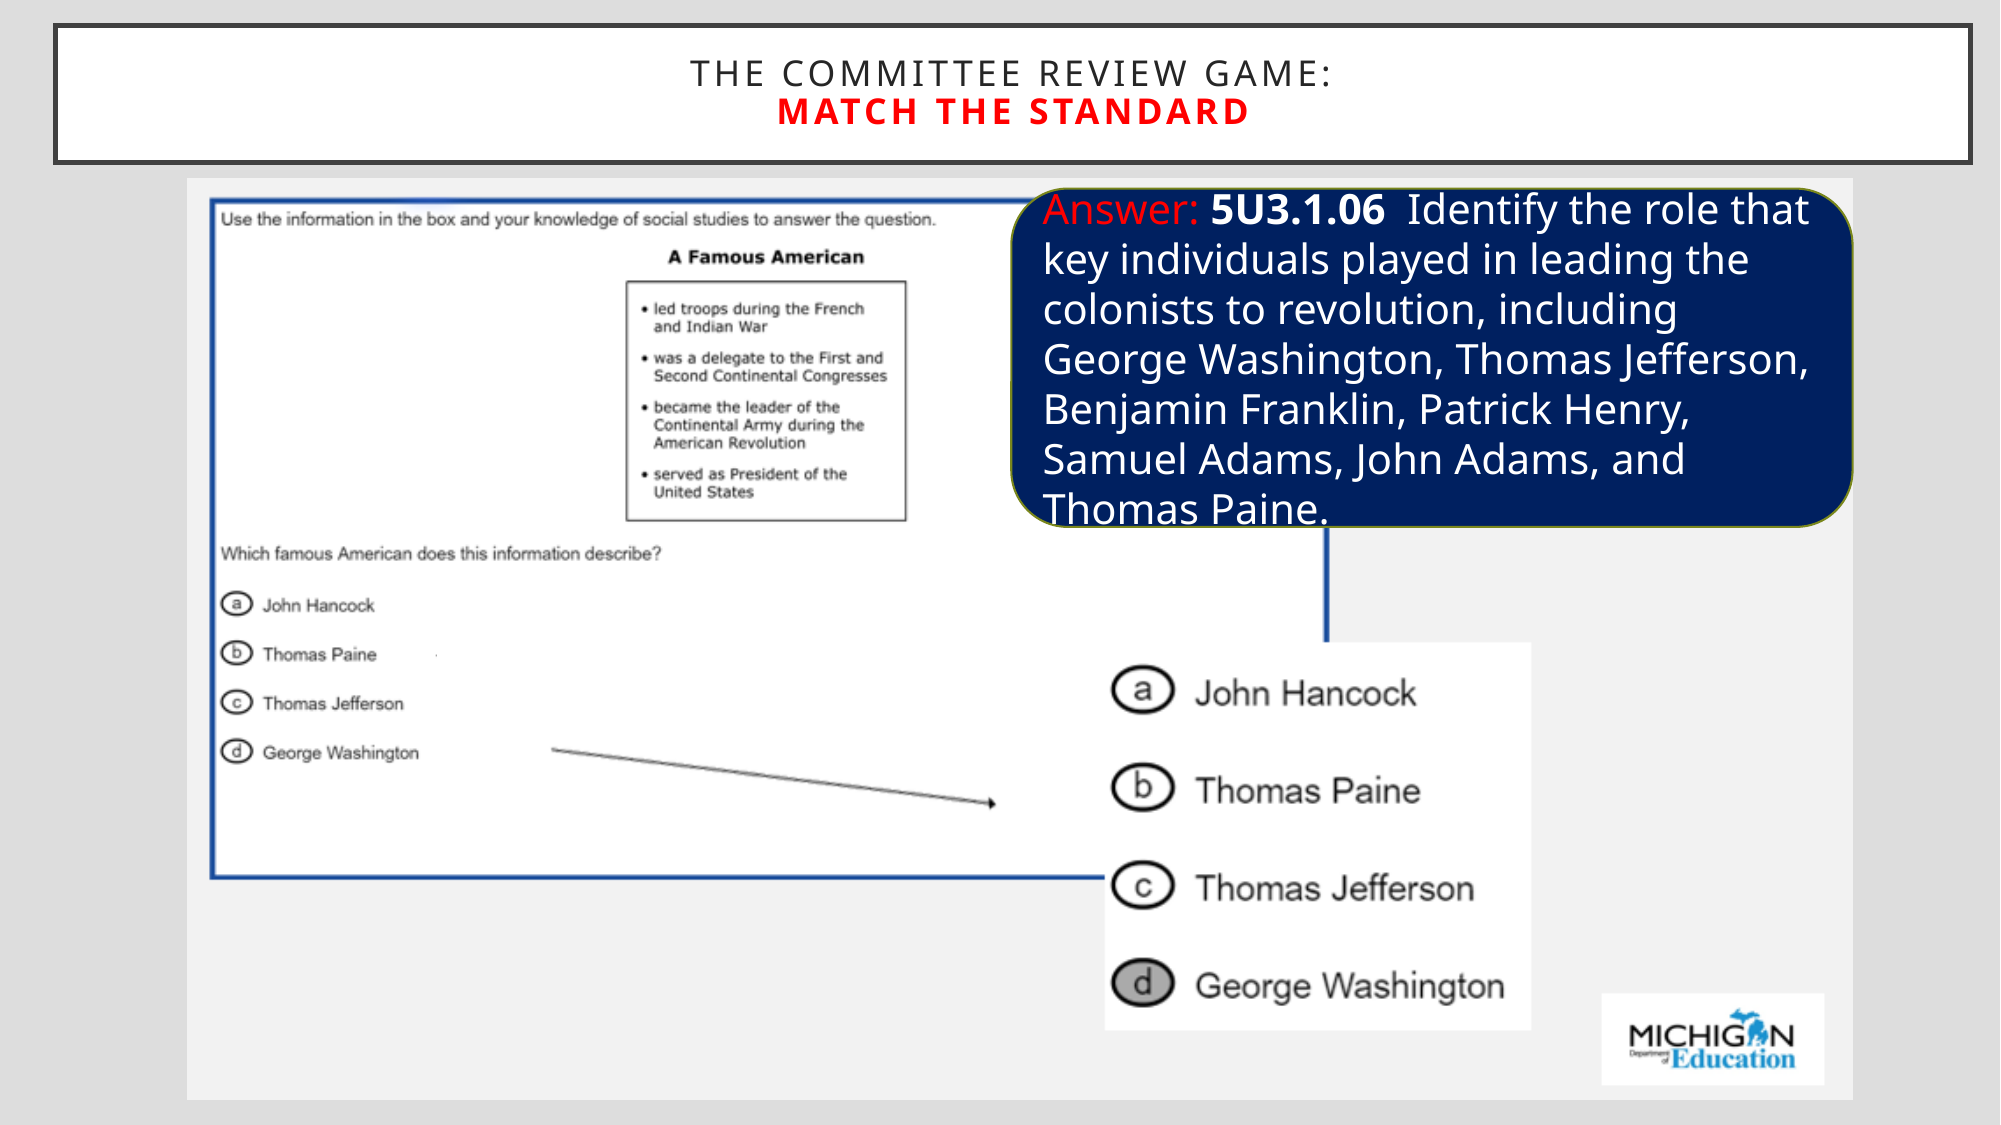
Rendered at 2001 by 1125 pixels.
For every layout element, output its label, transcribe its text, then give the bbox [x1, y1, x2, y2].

title The Committee Review Game: Match the Standard [53, 23, 1973, 165]
picture [186, 178, 1853, 1100]
